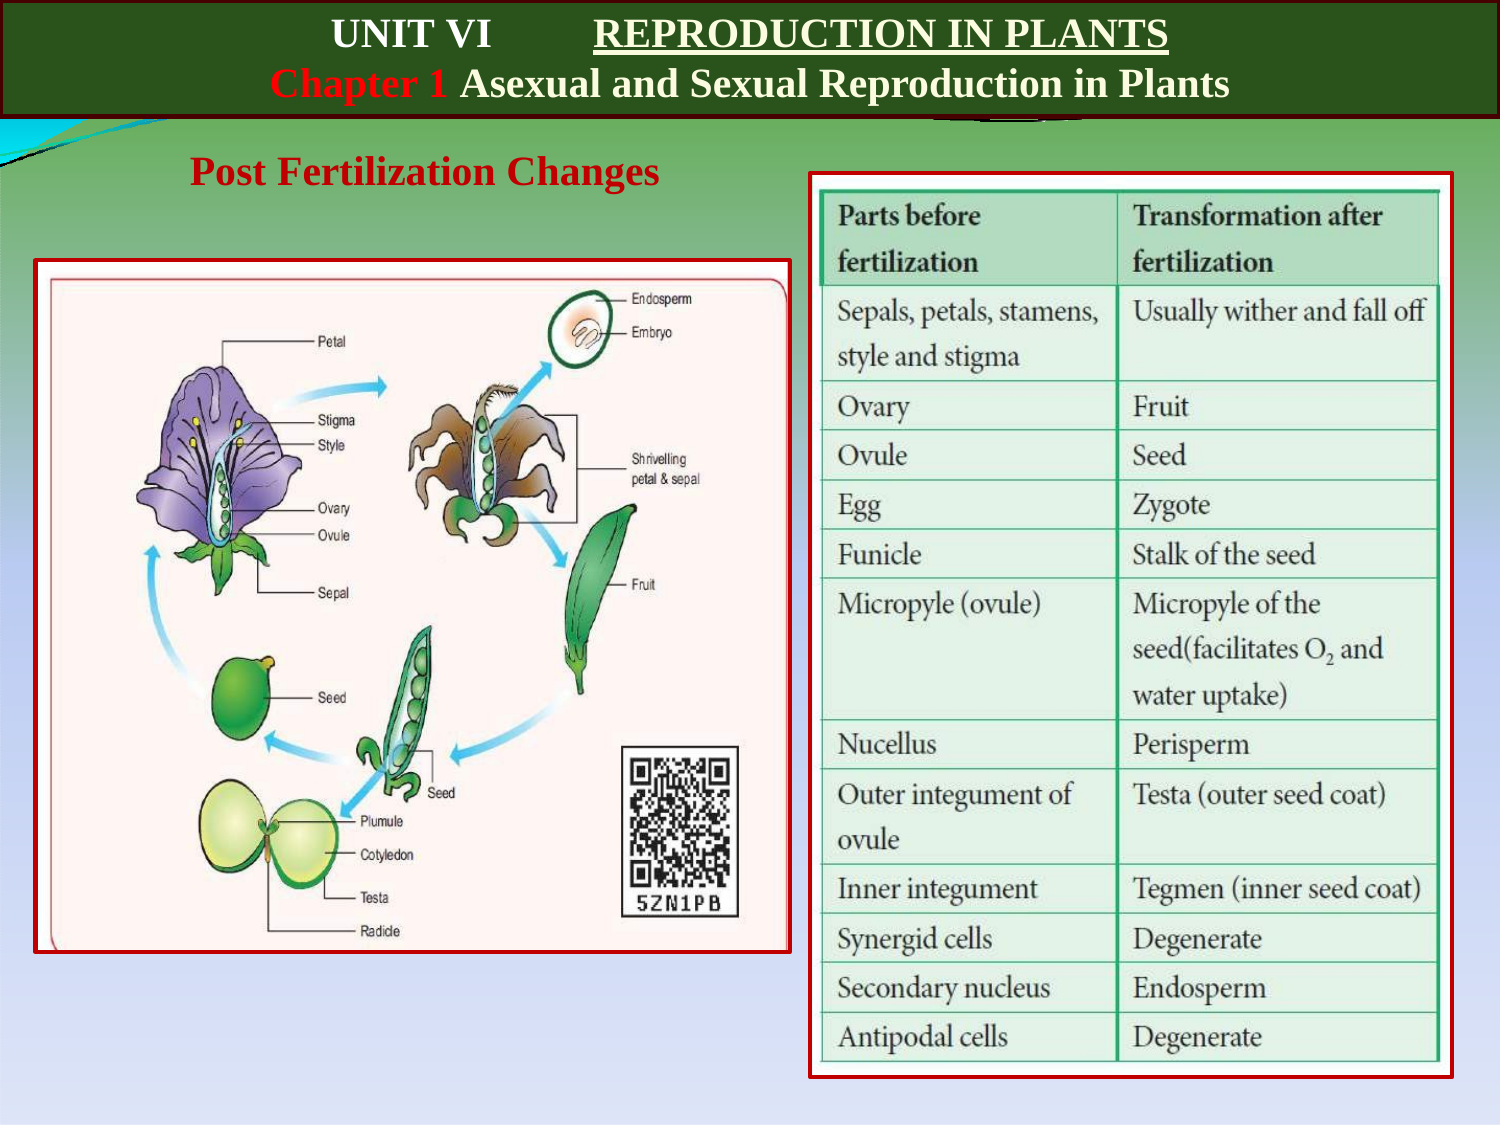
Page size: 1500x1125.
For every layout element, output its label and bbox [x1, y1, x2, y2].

text_box [0, 0, 1500, 1125]
